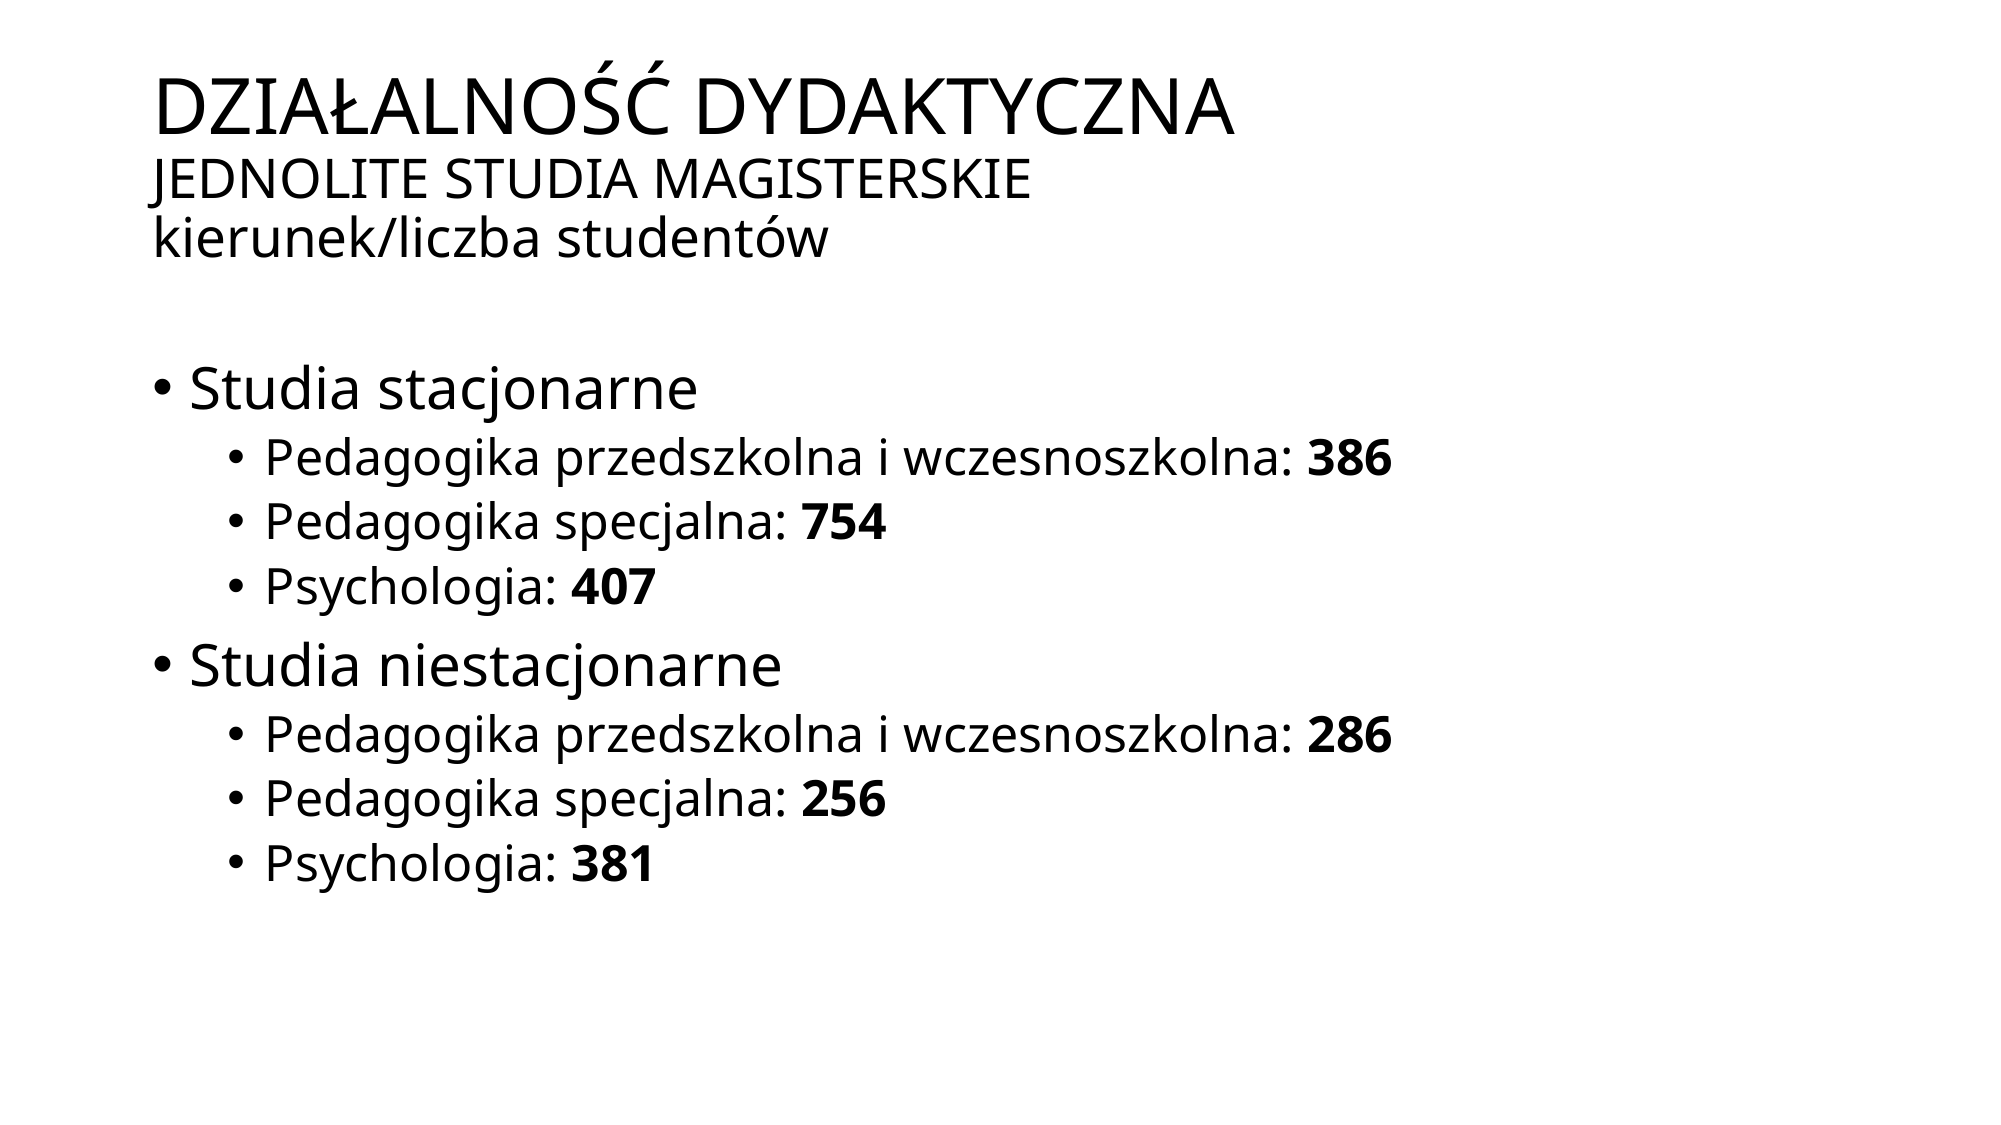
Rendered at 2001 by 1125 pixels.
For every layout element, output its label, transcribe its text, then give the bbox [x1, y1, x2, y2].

title DZIAŁALNOŚĆ DYDAKTYCZNA JEDNOLITE STUDIA MAGISTERSKIE kierunek/liczba studentów [137, 59, 1863, 278]
list Studia stacjonarne Pedagogika przedszkolna i wczesnoszkolna: 386 Pedagogika specjalna: 754 Psychologia: 407 Studia niestacjonarne Pedagogika przedszkolna i wczesnoszkolna: 286 Pedagogika specjalna: 256 Psychologia: 381 [137, 351, 1863, 1066]
